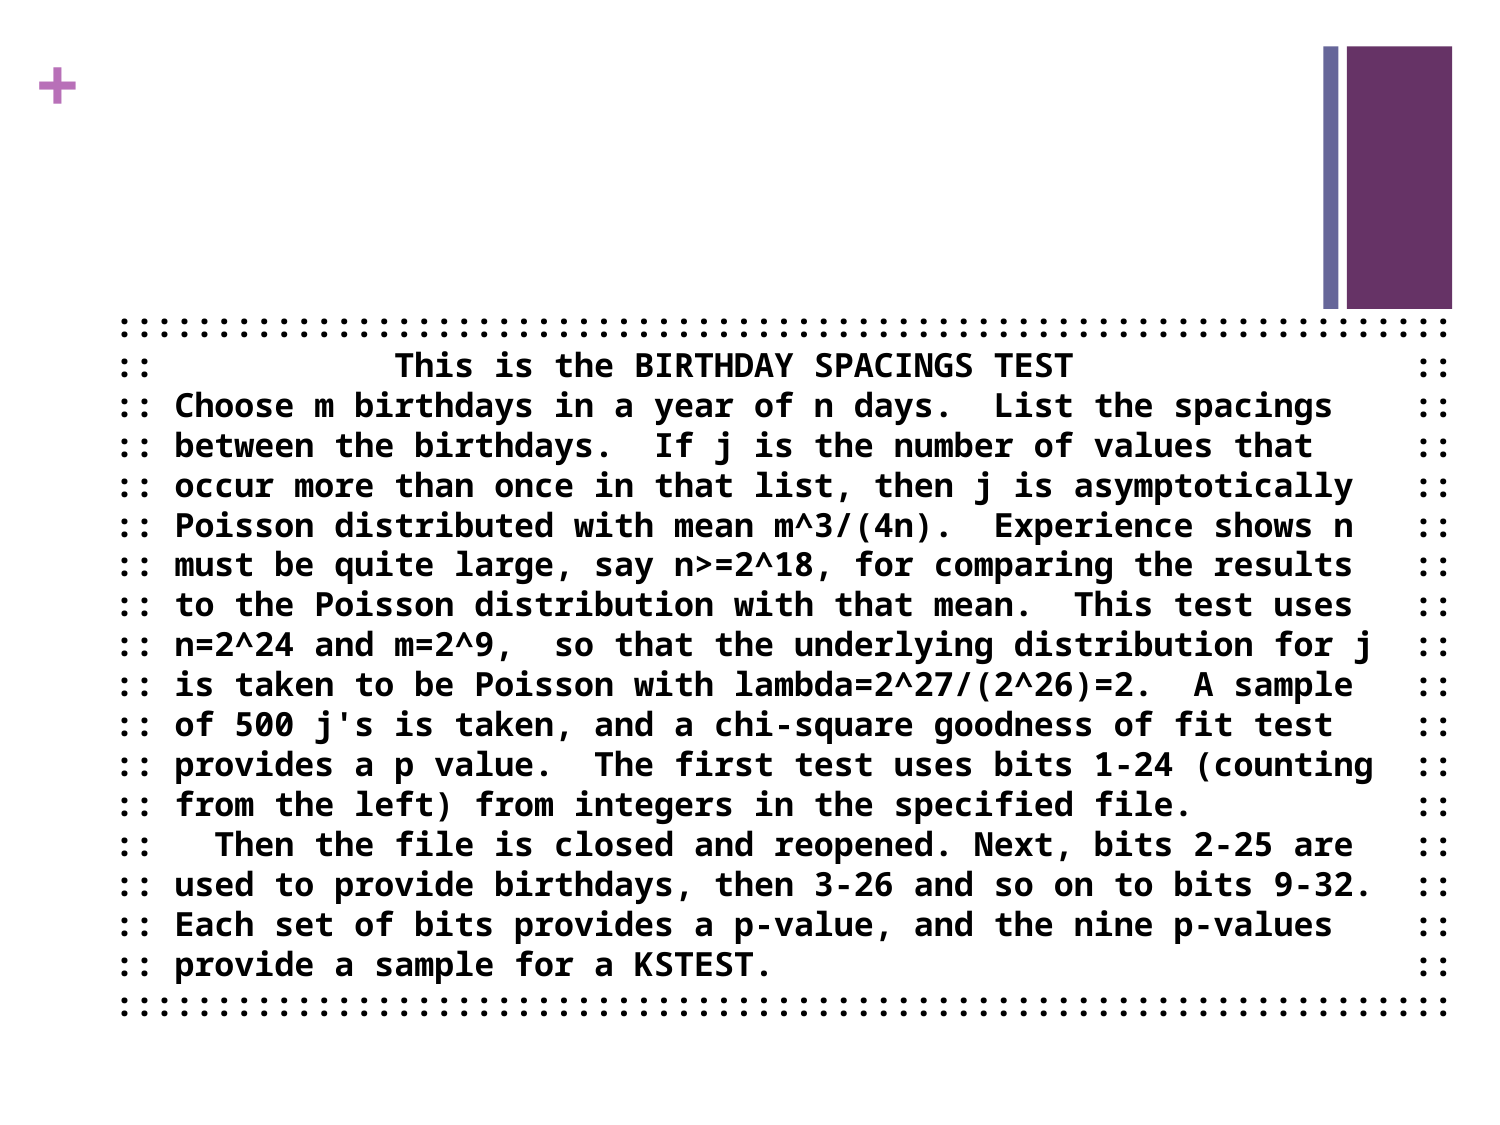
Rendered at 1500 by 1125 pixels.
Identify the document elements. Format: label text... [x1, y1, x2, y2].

text_box ::::::::::::::::::::::::::::::::::::::::::::::::::::::::::::::::::: :: This is the BIRTHDAY SPACINGS TEST :: :: Choose m birthdays in a year of n days. List the spacings :: :: between the birthdays. If j is the number of values that :: :: occur more than once in that list, then j is asymptotically :: :: Poisson distributed with mean m^3/(4n). Experience shows n :: :: must be quite large, say n>=2^18, for comparing the results :: :: to the Poisson distribution with that mean. This test uses :: :: n=2^24 and m=2^9, so that the underlying distribution for j :: :: is taken to be Poisson with lambda=2^27/(2^26)=2. A sample :: :: of 500 j's is taken, and a chi-square goodness of fit test :: :: provides a p value. The first test uses bits 1-24 (counting :: :: from the left) from integers in the specified file. :: :: Then the file is closed and reopened. Next, bits 2-25 are :: :: used to provide birthdays, then 3-26 and so on to bits 9-32. :: :: Each set of bits provides a p-value, and the nine p-values :: :: provide a sample for a KSTEST. :: ::::::::::::::::::::::::::::::::::::::::::::::::::::::::::::::::::: [0, 296, 1500, 1030]
